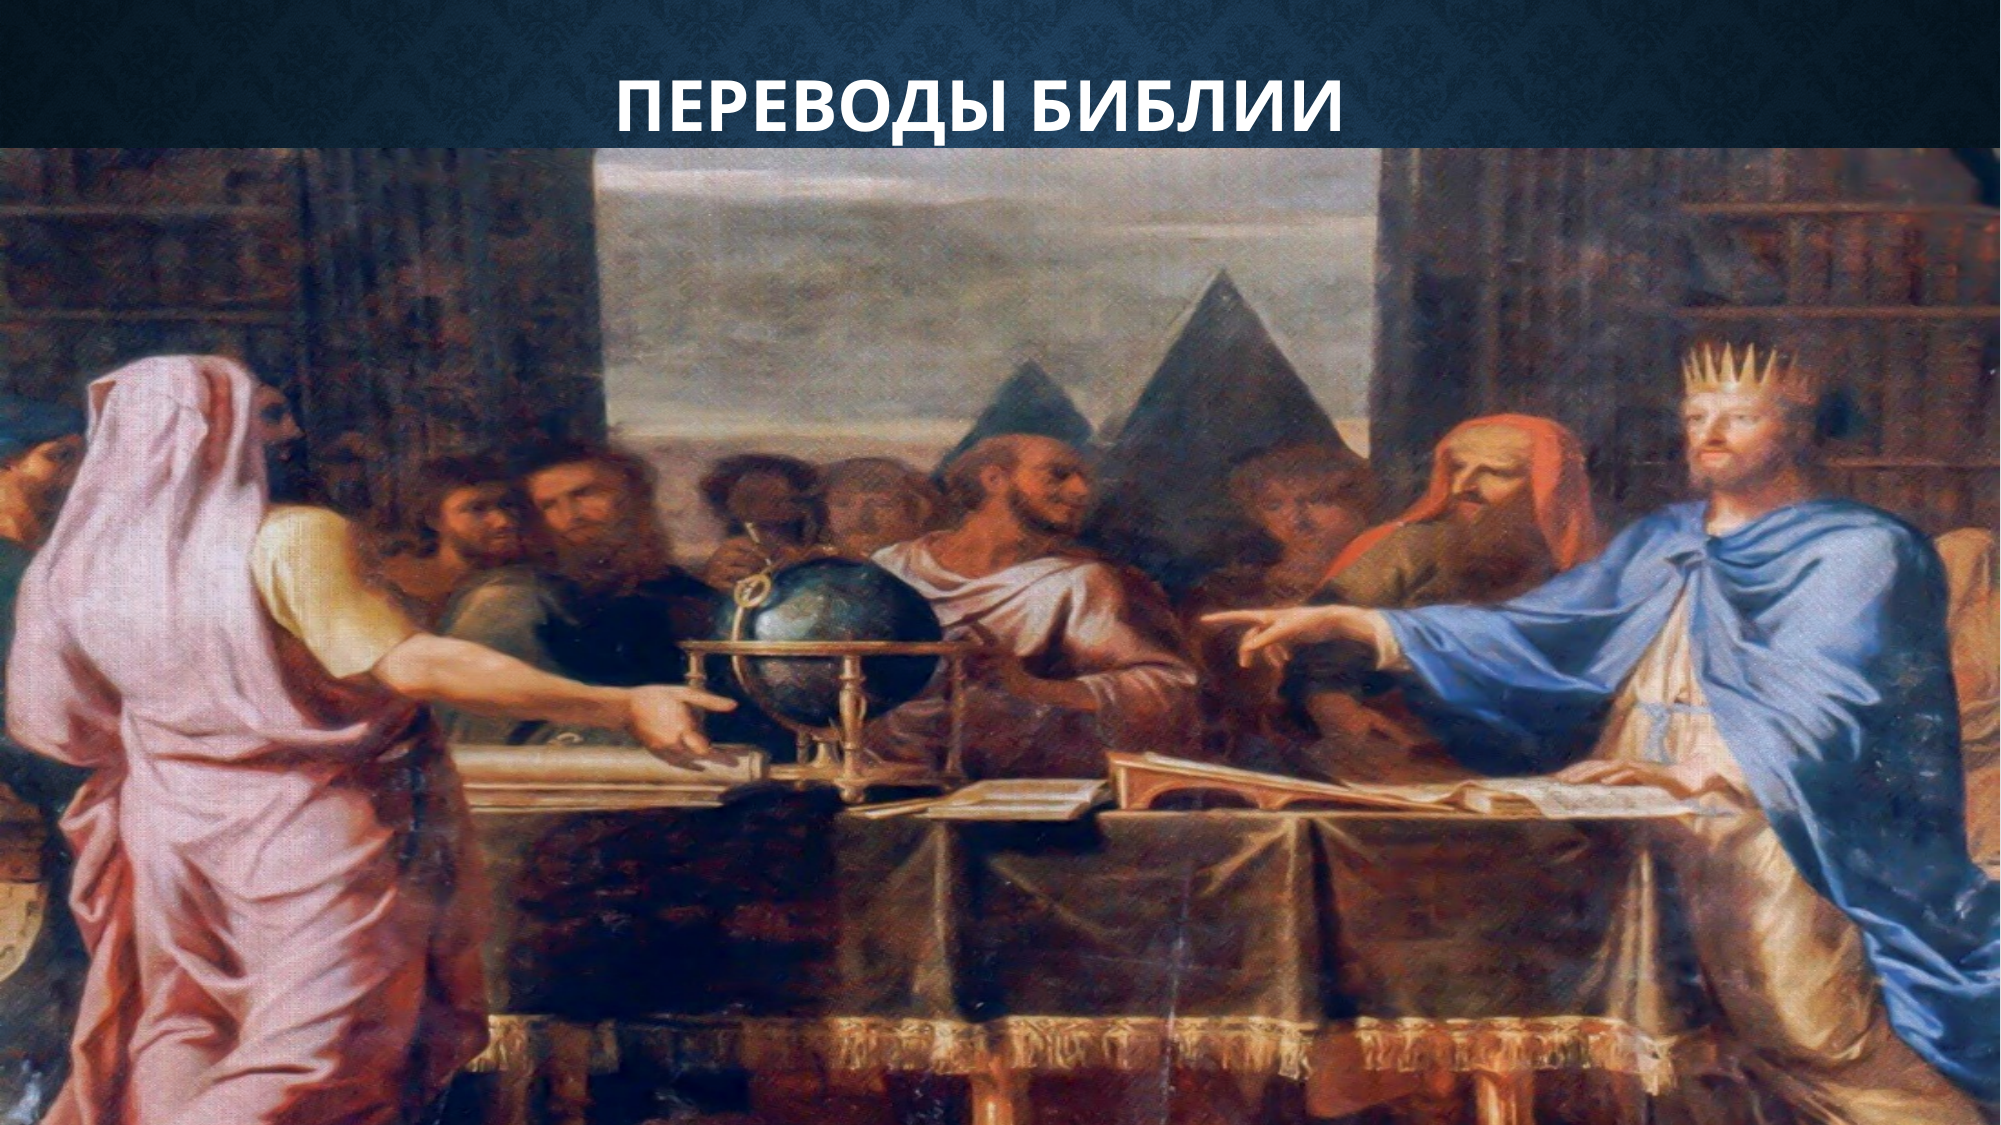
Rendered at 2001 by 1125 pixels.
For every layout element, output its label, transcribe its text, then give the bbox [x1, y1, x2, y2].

picture [0, 147, 2000, 1125]
title Переводы библии [131, 0, 1830, 147]
